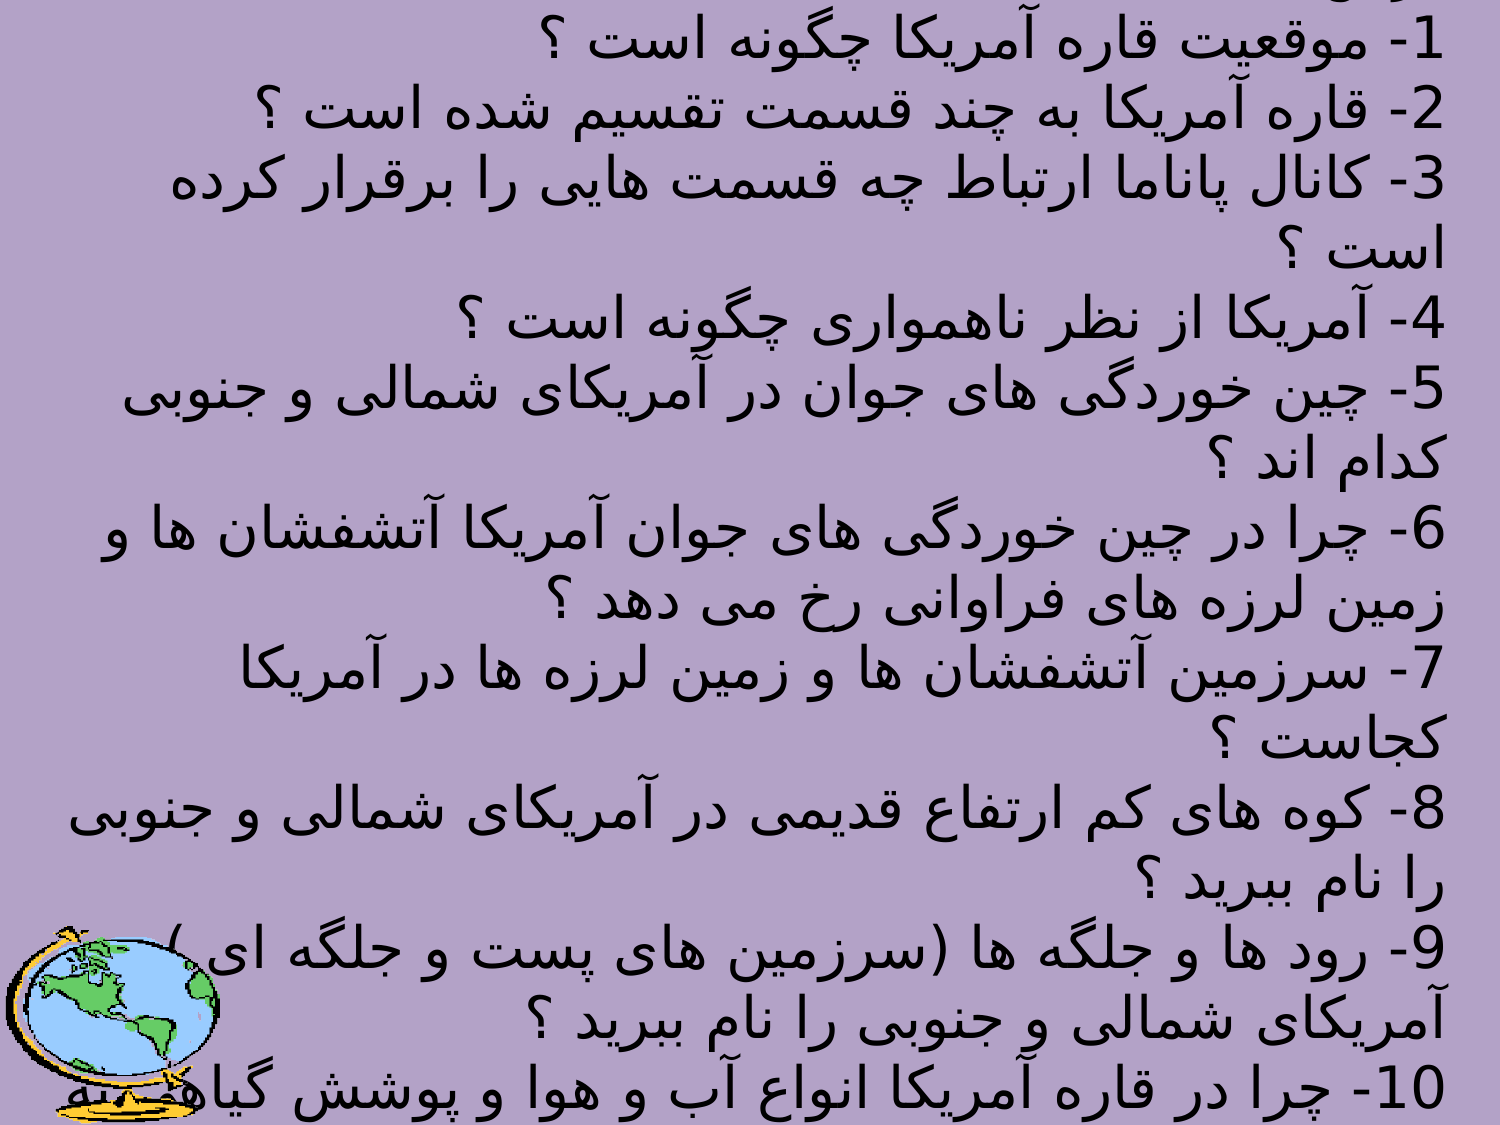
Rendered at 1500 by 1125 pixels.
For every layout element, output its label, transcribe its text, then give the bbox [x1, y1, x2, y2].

picture [3, 924, 223, 1125]
title درس 23 1- موقعیت قاره آمریکا چگونه است ؟ 2- قاره آمریکا به چند قسمت تقسیم شده است ؟ 3- کانال پاناما ارتباط چه قسمت هایی را برقرار کرده است ؟ 4- آمریکا از نظر ناهمواری چگونه است ؟ 5- چین خوردگی های جوان در آمریکای شمالی و جنوبی کدام اند ؟ 6- چرا در چین خوردگی های جوان آمریکا آتشفشان ها و زمین لرزه های فراوانی رخ می دهد ؟ 7- سرزمین آتشفشان ها و زمین لرزه ها در آمریکا کجاست ؟ 8- کوه های کم ارتفاع قدیمی در آمریکای شمالی و جنوبی را نام ببرید ؟ 9- رود ها و جلگه ها (سرزمین های پست و جلگه ای ) در آمریکای شمالی و جنوبی را نام ببرید ؟ 10- چرا در قاره آمریکا انواع آب و هوا و پوشش گیاهی به چشم می خورد ؟ [37, 45, 1463, 1075]
